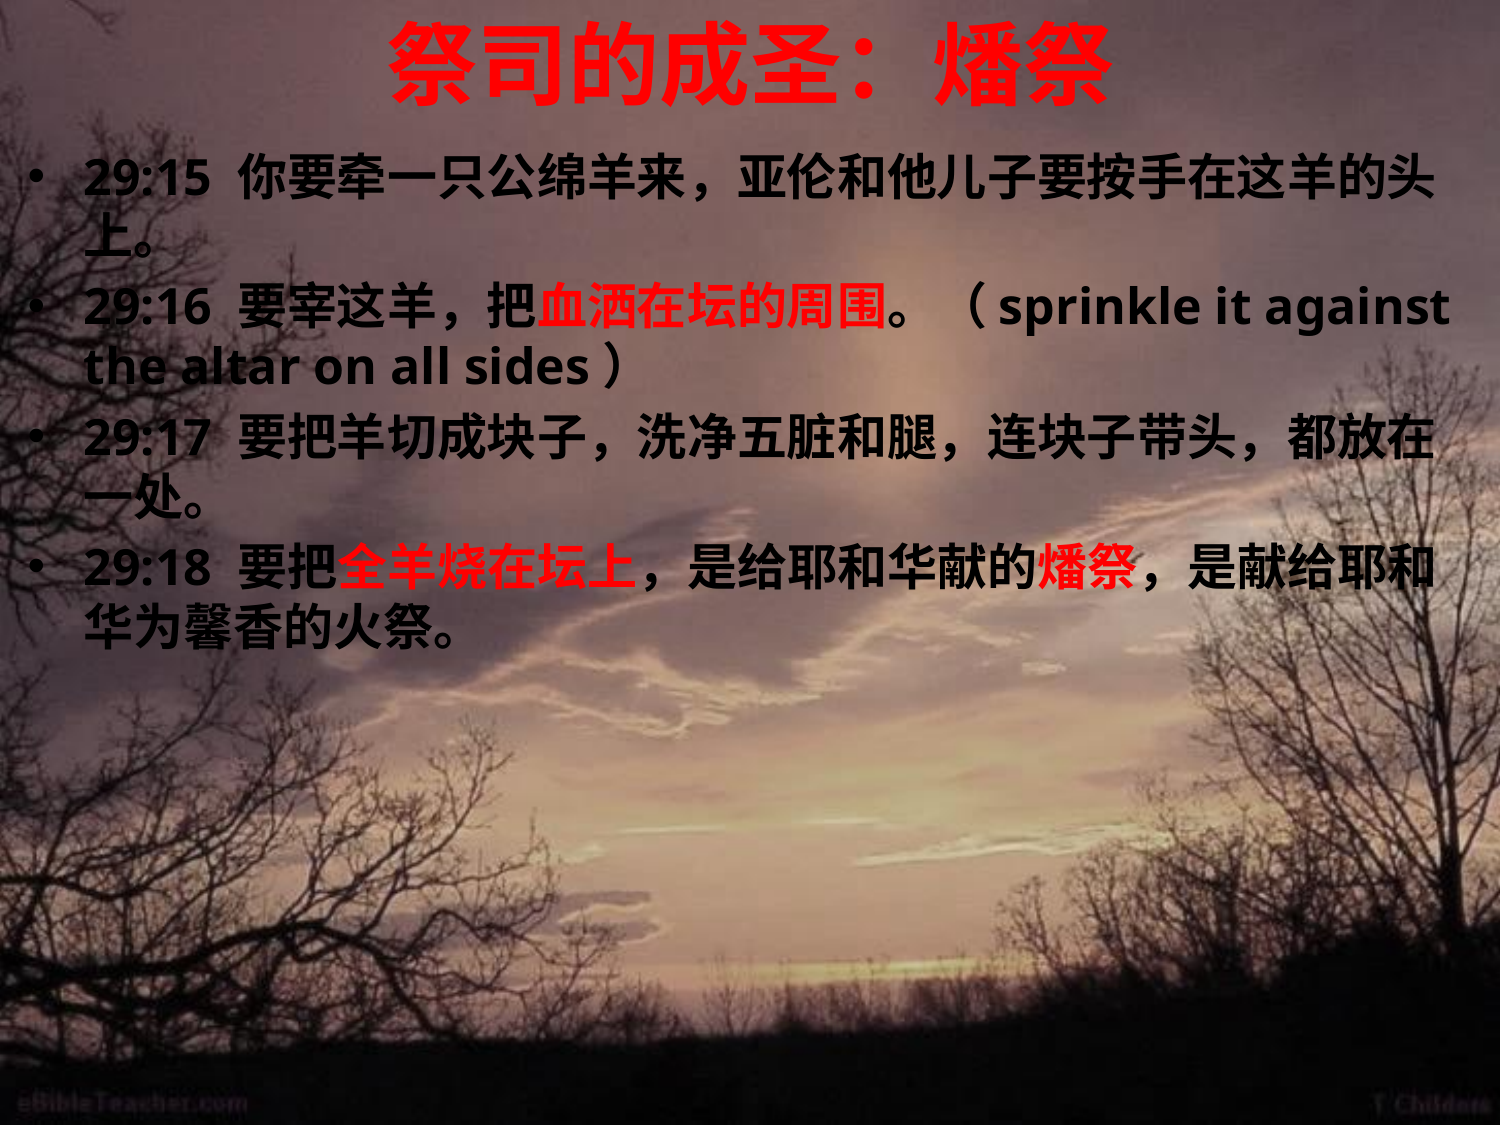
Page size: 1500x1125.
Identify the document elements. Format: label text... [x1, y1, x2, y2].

title 祭司的成圣：燔祭 [75, 0, 1425, 125]
picture [0, 0, 1500, 1125]
list 29:15 你要牵一只公绵羊来，亚伦和他儿子要按手在这羊的头上。 29:16 要宰这羊，把血洒在坛的周围。（sprinkle it against the altar on all sides） 29:17 要把羊切成块子，洗净五脏和腿，连块子带头，都放在一处。 29:18 要把全羊烧在坛上，是给耶和华献的燔祭，是献给耶和华为馨香的火祭。 [12, 137, 1500, 1100]
